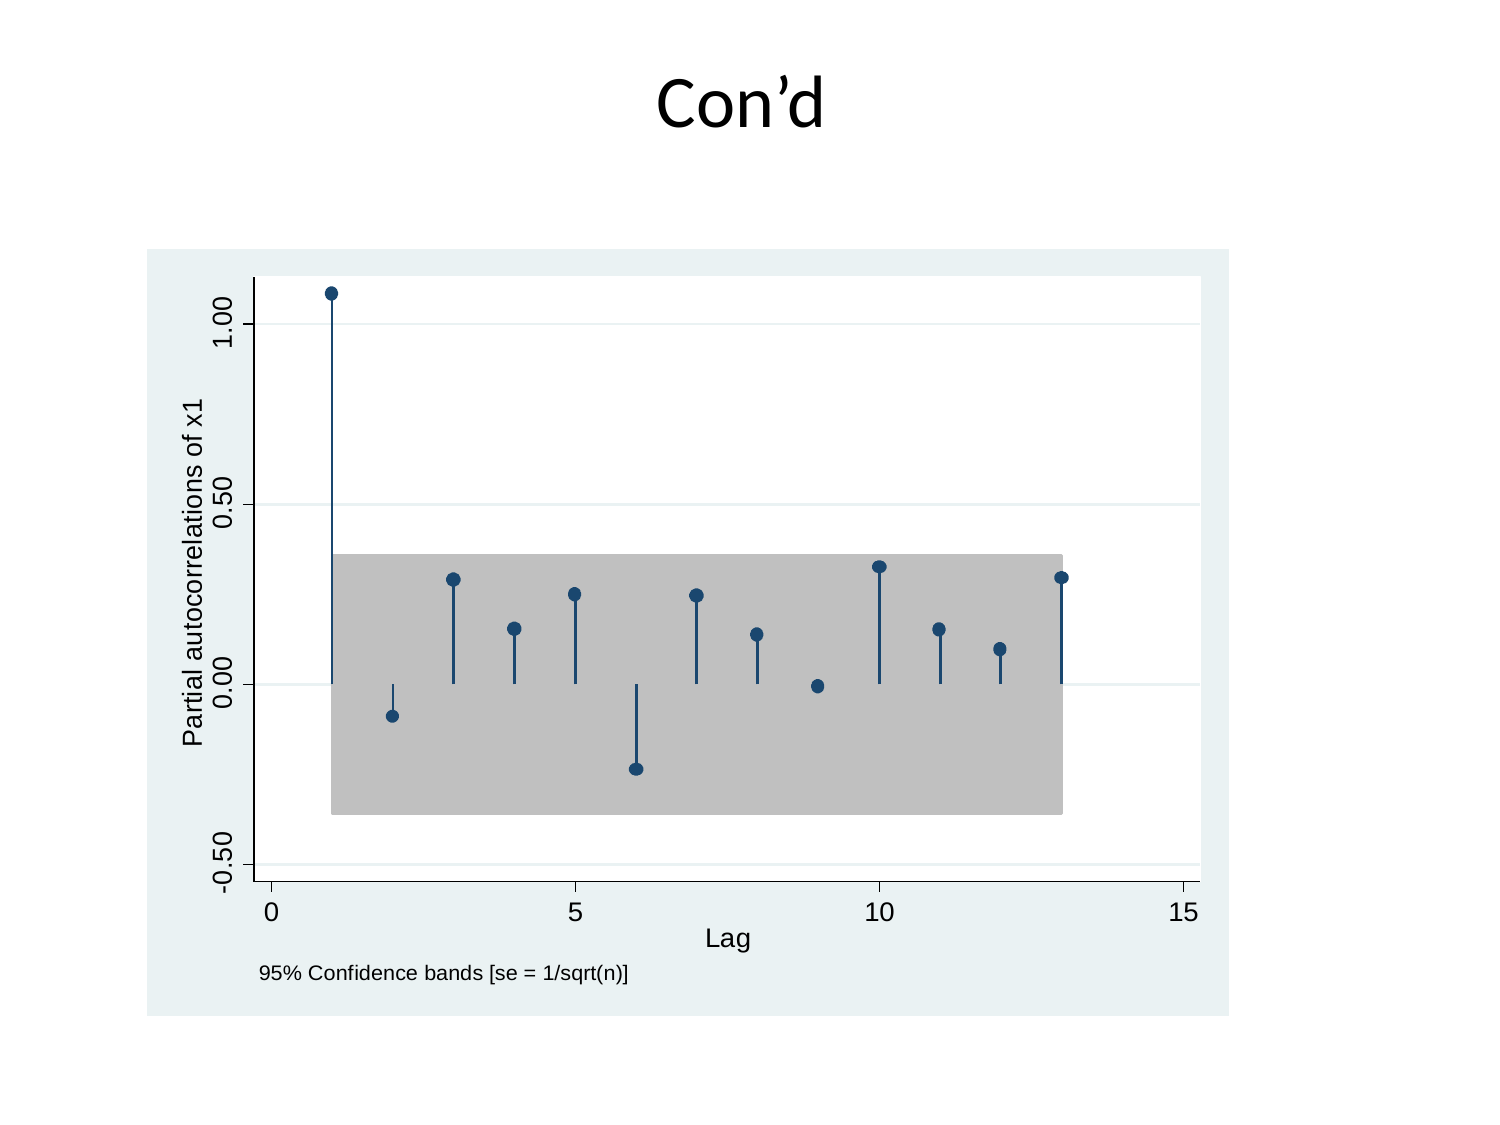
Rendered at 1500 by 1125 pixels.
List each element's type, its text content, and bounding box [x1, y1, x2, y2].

title Con’d [75, 45, 1425, 150]
picture [137, 240, 1238, 1026]
